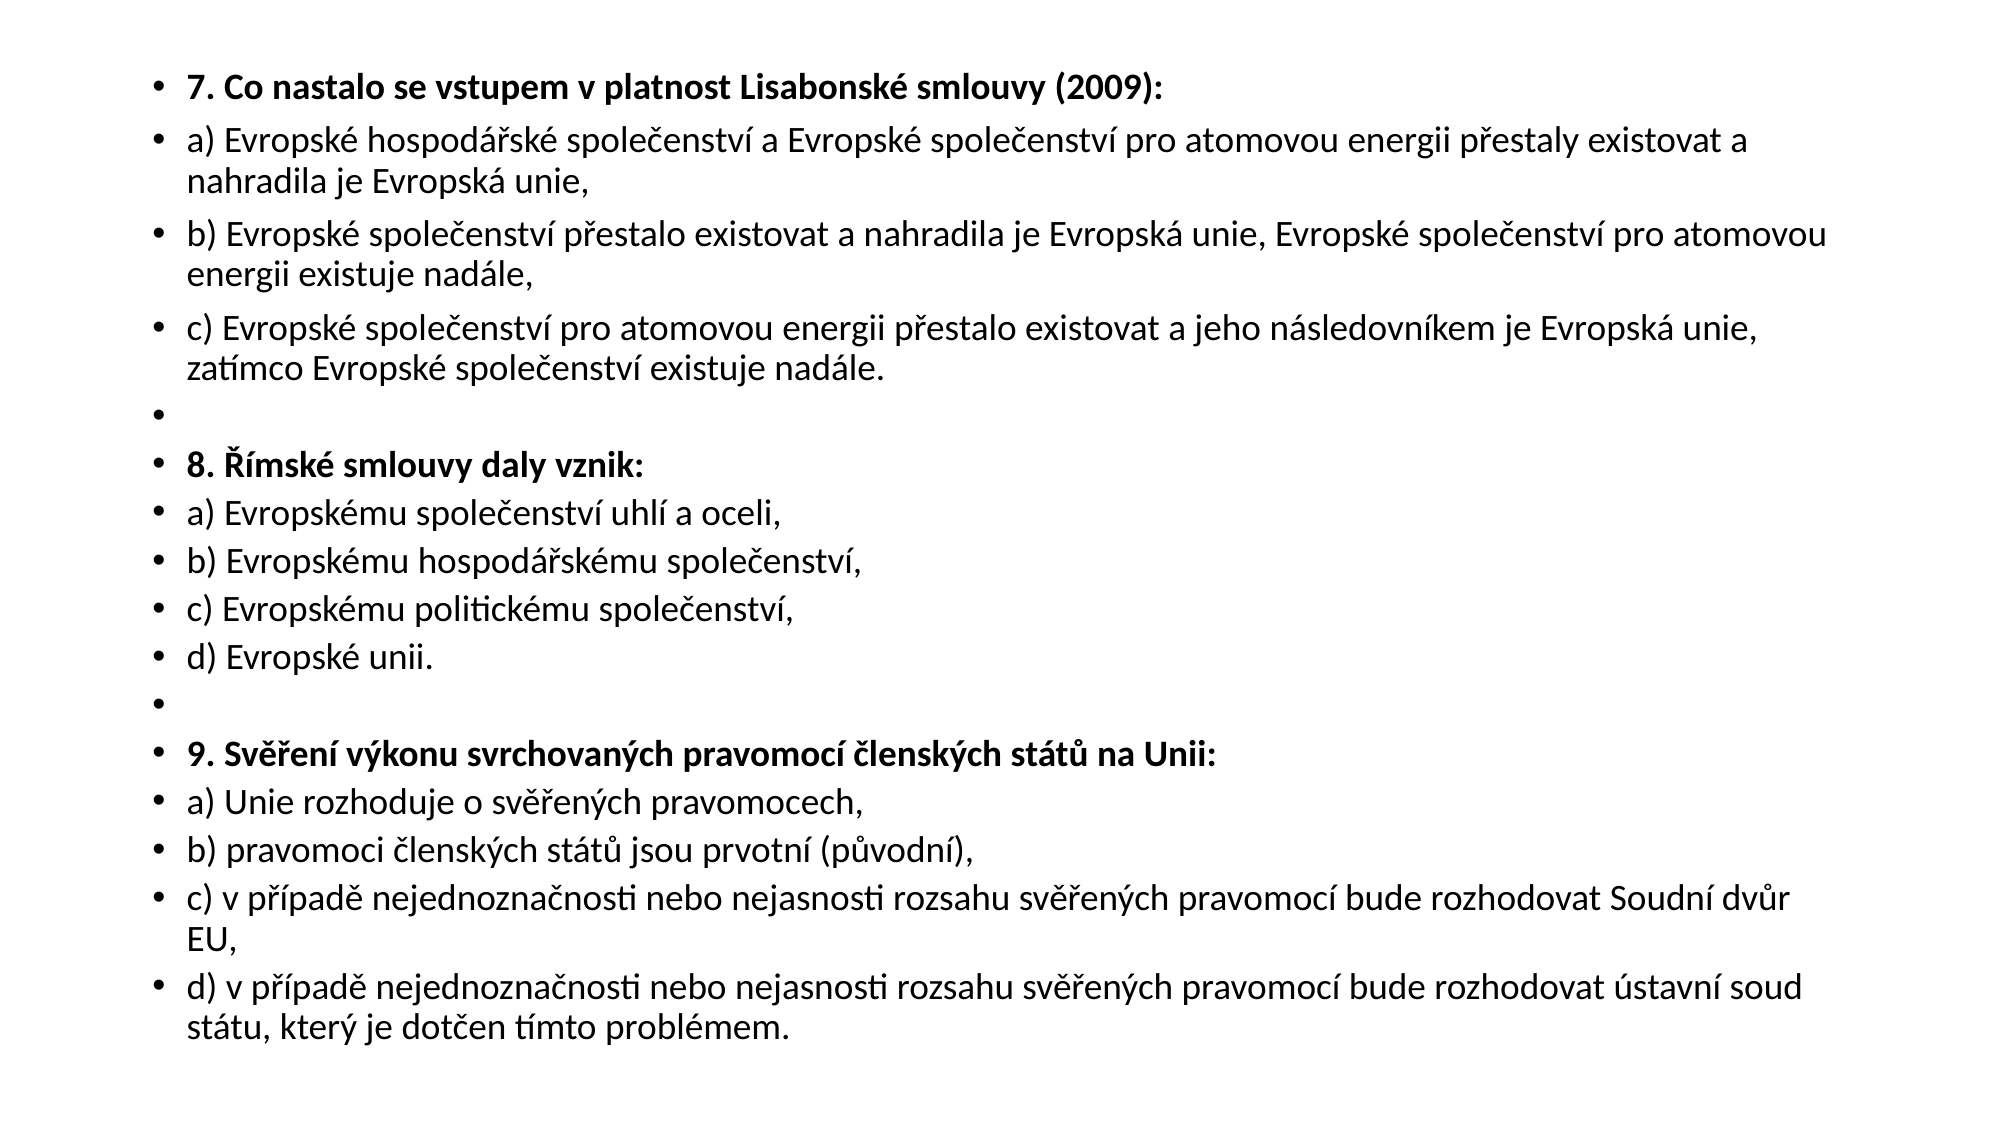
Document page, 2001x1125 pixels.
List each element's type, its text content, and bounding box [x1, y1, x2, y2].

list 7. Co nastalo se vstupem v platnost Lisabonské smlouvy (2009): a) Evropské hospodářské společenství a Evropské společenství pro atomovou energii přestaly existovat a nahradila je Evropská unie, b) Evropské společenství přestalo existovat a nahradila je Evropská unie, Evropské společenství pro atomovou energii existuje nadále, c) Evropské společenství pro atomovou energii přestalo existovat a jeho následovníkem je Evropská unie, zatímco Evropské společenství existuje nadále. 8. Římské smlouvy daly vznik: a) Evropskému společenství uhlí a oceli, b) Evropskému hospodářskému společenství, c) Evropskému politickému společenství, d) Evropské unii. 9. Svěření výkonu svrchovaných pravomocí členských států na Unii: a) Unie rozhoduje o svěřených pravomocech, b) pravomoci členských států jsou prvotní (původní), c) v případě nejednoznačnosti nebo nejasnosti rozsahu svěřených pravomocí bude rozhodovat Soudní dvůr EU, d) v případě nejednoznačnosti nebo nejasnosti rozsahu svěřených pravomocí bude rozhodovat ústavní soud státu, který je dotčen tímto problémem. [137, 59, 1863, 1066]
